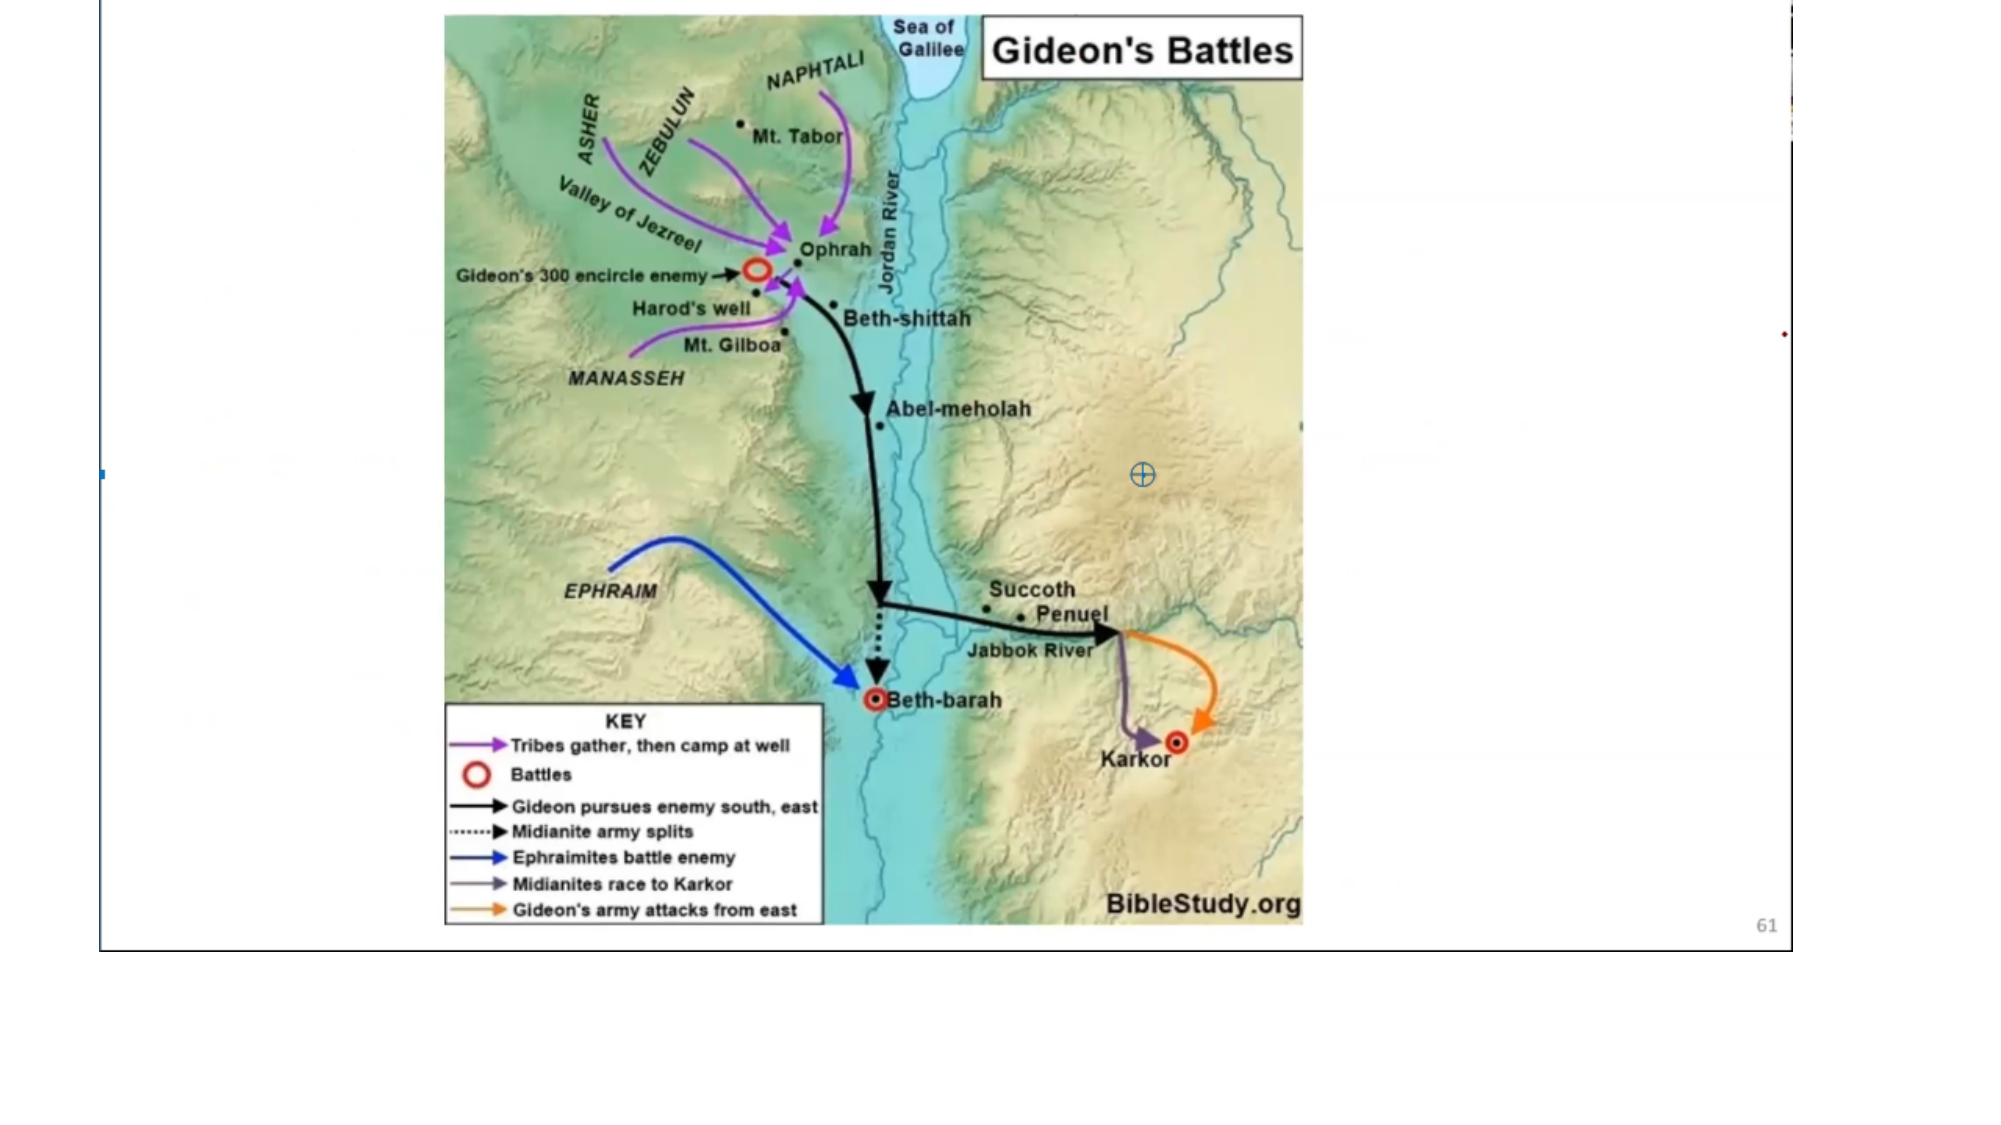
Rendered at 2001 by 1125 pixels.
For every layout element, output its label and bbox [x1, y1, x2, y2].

picture [99, 0, 1793, 952]
